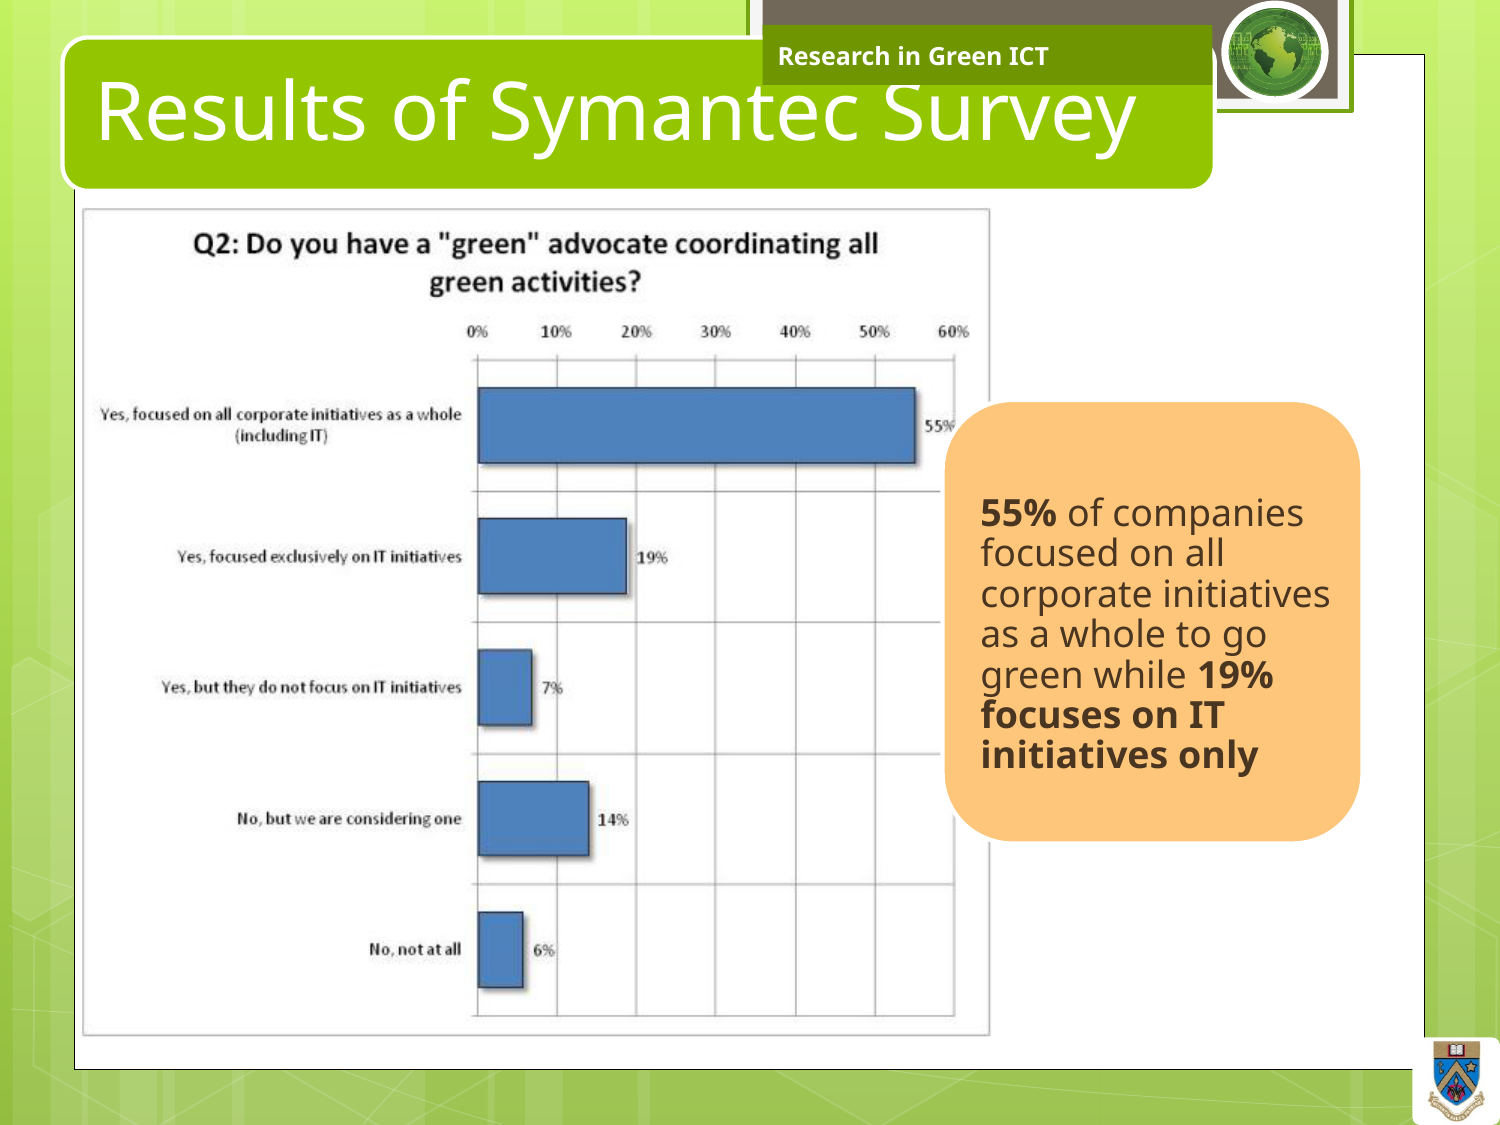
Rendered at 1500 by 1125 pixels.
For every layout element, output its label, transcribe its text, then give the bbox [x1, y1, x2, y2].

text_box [62, 37, 1216, 192]
slide_number Research in Green ICT [762, 24, 1213, 34]
picture [1229, 8, 1321, 96]
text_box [942, 399, 1363, 863]
picture [81, 207, 993, 1038]
picture [1412, 1037, 1500, 1125]
